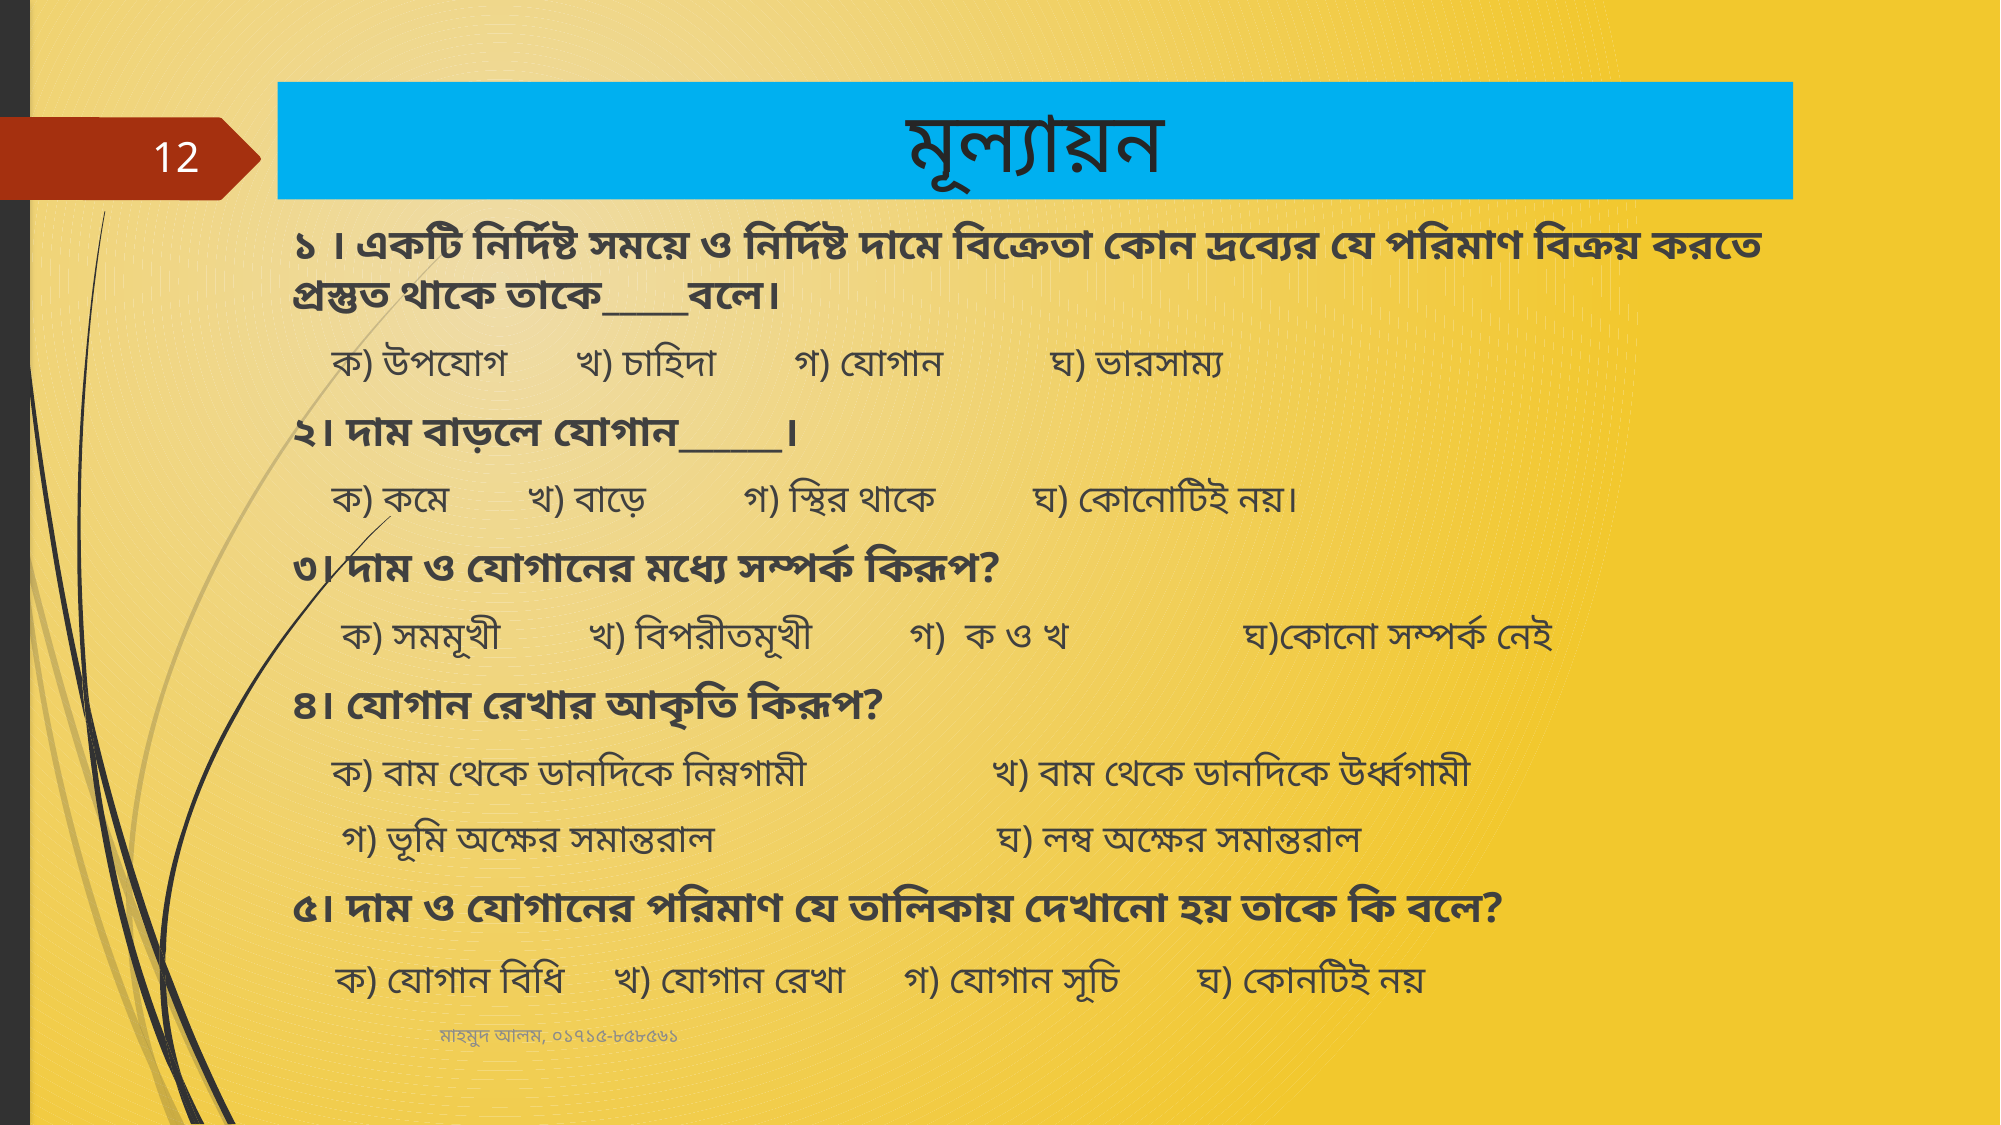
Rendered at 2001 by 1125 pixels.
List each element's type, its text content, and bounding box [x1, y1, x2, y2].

footer মাহমুদ আলম, ০১৭১৫-৮৫৮৫৬১ [424, 1006, 1675, 1067]
list ১ । একটি নির্দিষ্ট সময়ে ও নির্দিষ্ট দামে বিক্রেতা কোন দ্রব্যের যে পরিমাণ বিক্রয় করতে প্রস্তুত থাকে তাকে_____বলে। ক) উপযোগ খ) চাহিদা গ) যোগান ঘ) ভারসাম্য ২। দাম বাড়লে যোগান______। ক) কমে খ) বাড়ে গ) স্থির থাকে ঘ) কোনোটিই নয়। ৩। দাম ও যোগানের মধ্যে সম্পর্ক কিরূপ? ক) সমমূখী খ) বিপরীতমূখী গ) ক ও খ ঘ)কোনো সম্পর্ক নেই ৪। যোগান রেখার আকৃতি কিরূপ? ক) বাম থেকে ডানদিকে নিম্নগামী খ) বাম থেকে ডানদিকে উর্ধ্বগামী গ) ভূমি অক্ষের সমান্তরাল ঘ) লম্ব অক্ষের সমান্তরাল ৫। দাম ও যোগানের পরিমাণ যে তালিকায় দেখানো হয় তাকে কি বলে? ক) যোগান বিধি খ) যোগান রেখা গ) যোগান সূচি ঘ) কোনটিই নয় [277, 209, 1863, 1064]
slide_number 12 [87, 129, 216, 190]
title মূল্যায়ন [277, 81, 1794, 200]
